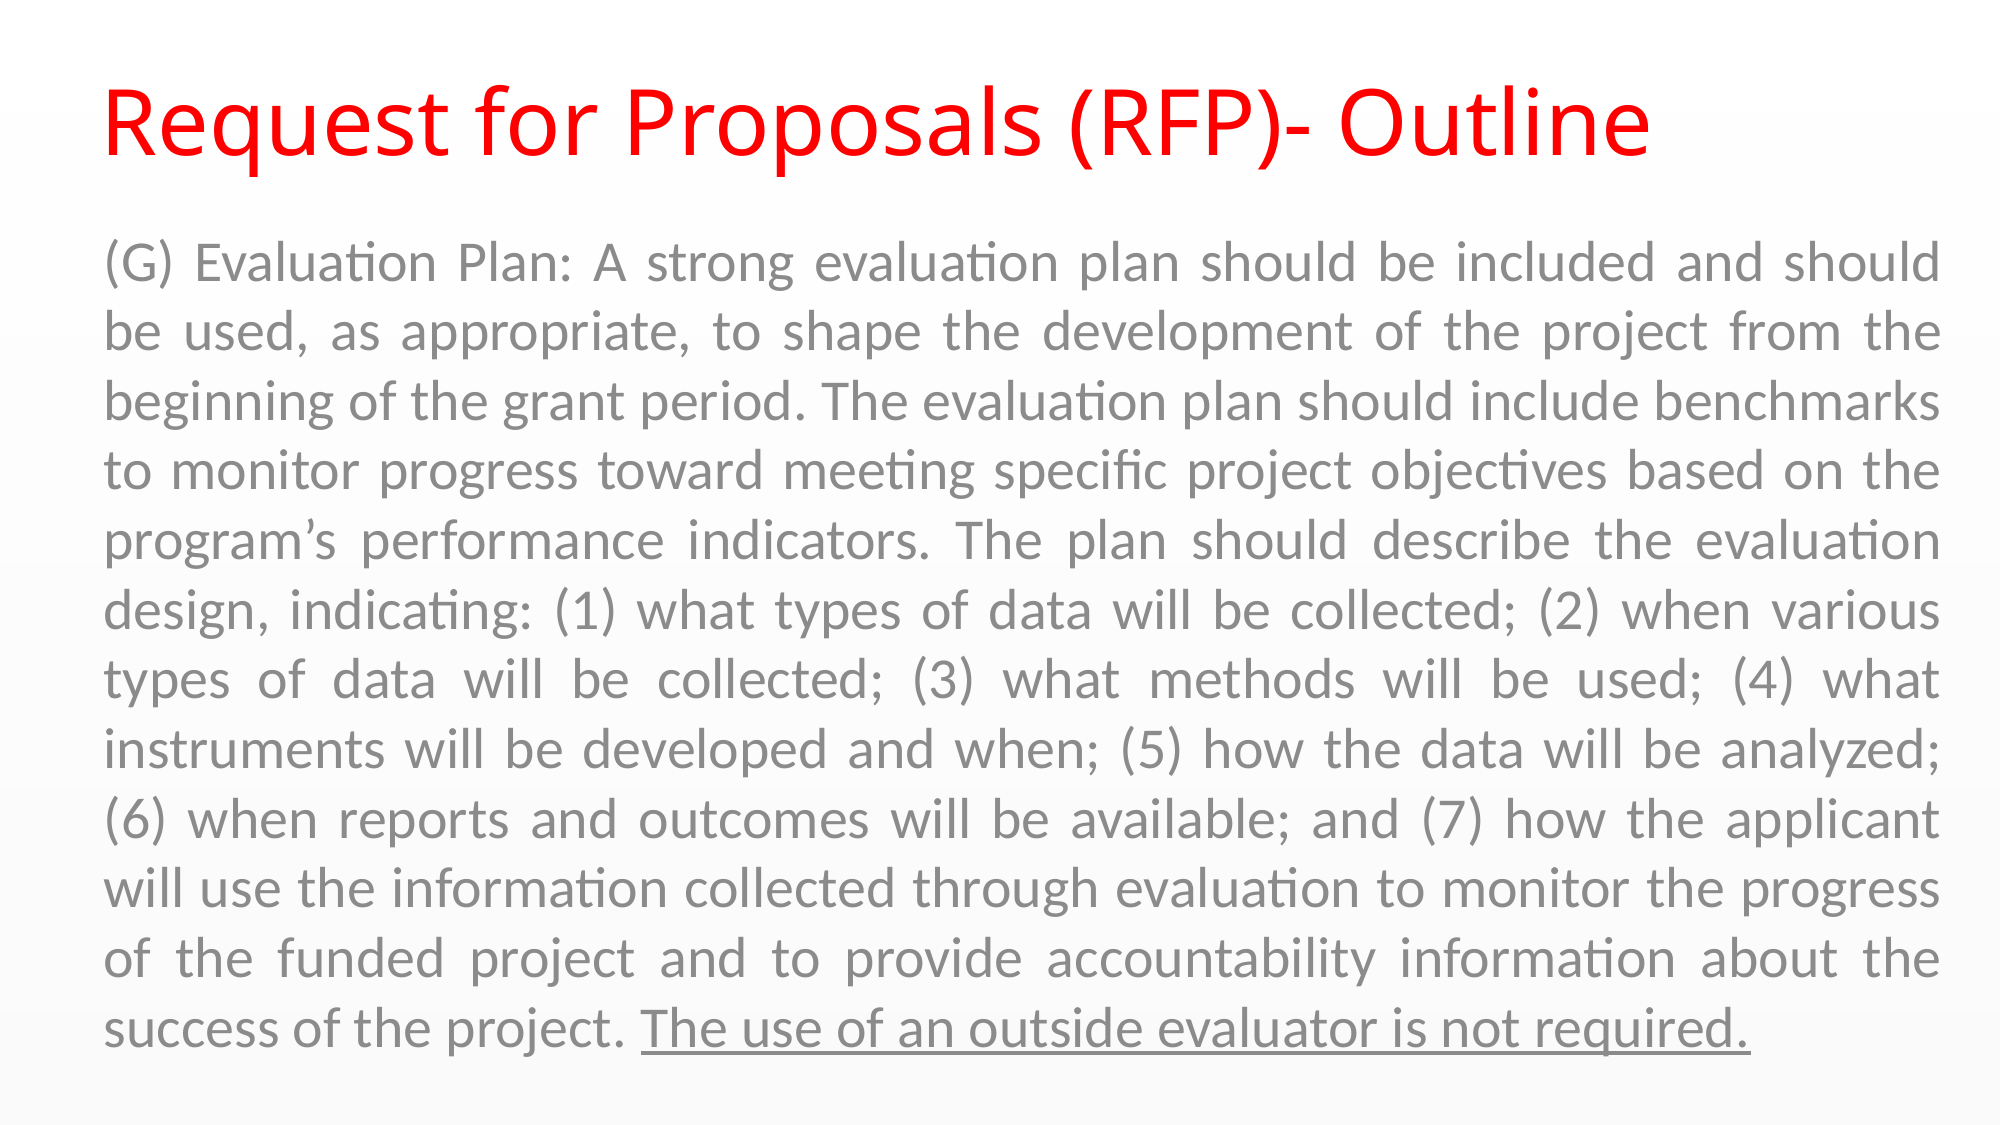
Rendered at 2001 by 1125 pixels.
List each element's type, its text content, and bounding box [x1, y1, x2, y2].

title Request for Proposals (RFP)- Outline [85, 73, 1885, 179]
list (G) Evaluation Plan: A strong evaluation plan should be included and should be used, as appropriate, to shape the development of the project from the beginning of the grant period. The evaluation plan should include benchmarks to monitor progress toward meeting specific project objectives based on the program’s performance indicators. The plan should describe the evaluation design, indicating: (1) what types of data will be collected; (2) when various types of data will be collected; (3) what methods will be used; (4) what instruments will be developed and when; (5) how the data will be analyzed; (6) when reports and outcomes will be available; and (7) how the applicant will use the information collected through evaluation to monitor the progress of the funded project and to provide accountability information about the success of the project. The use of an outside evaluator is not required. [88, 200, 1959, 1081]
